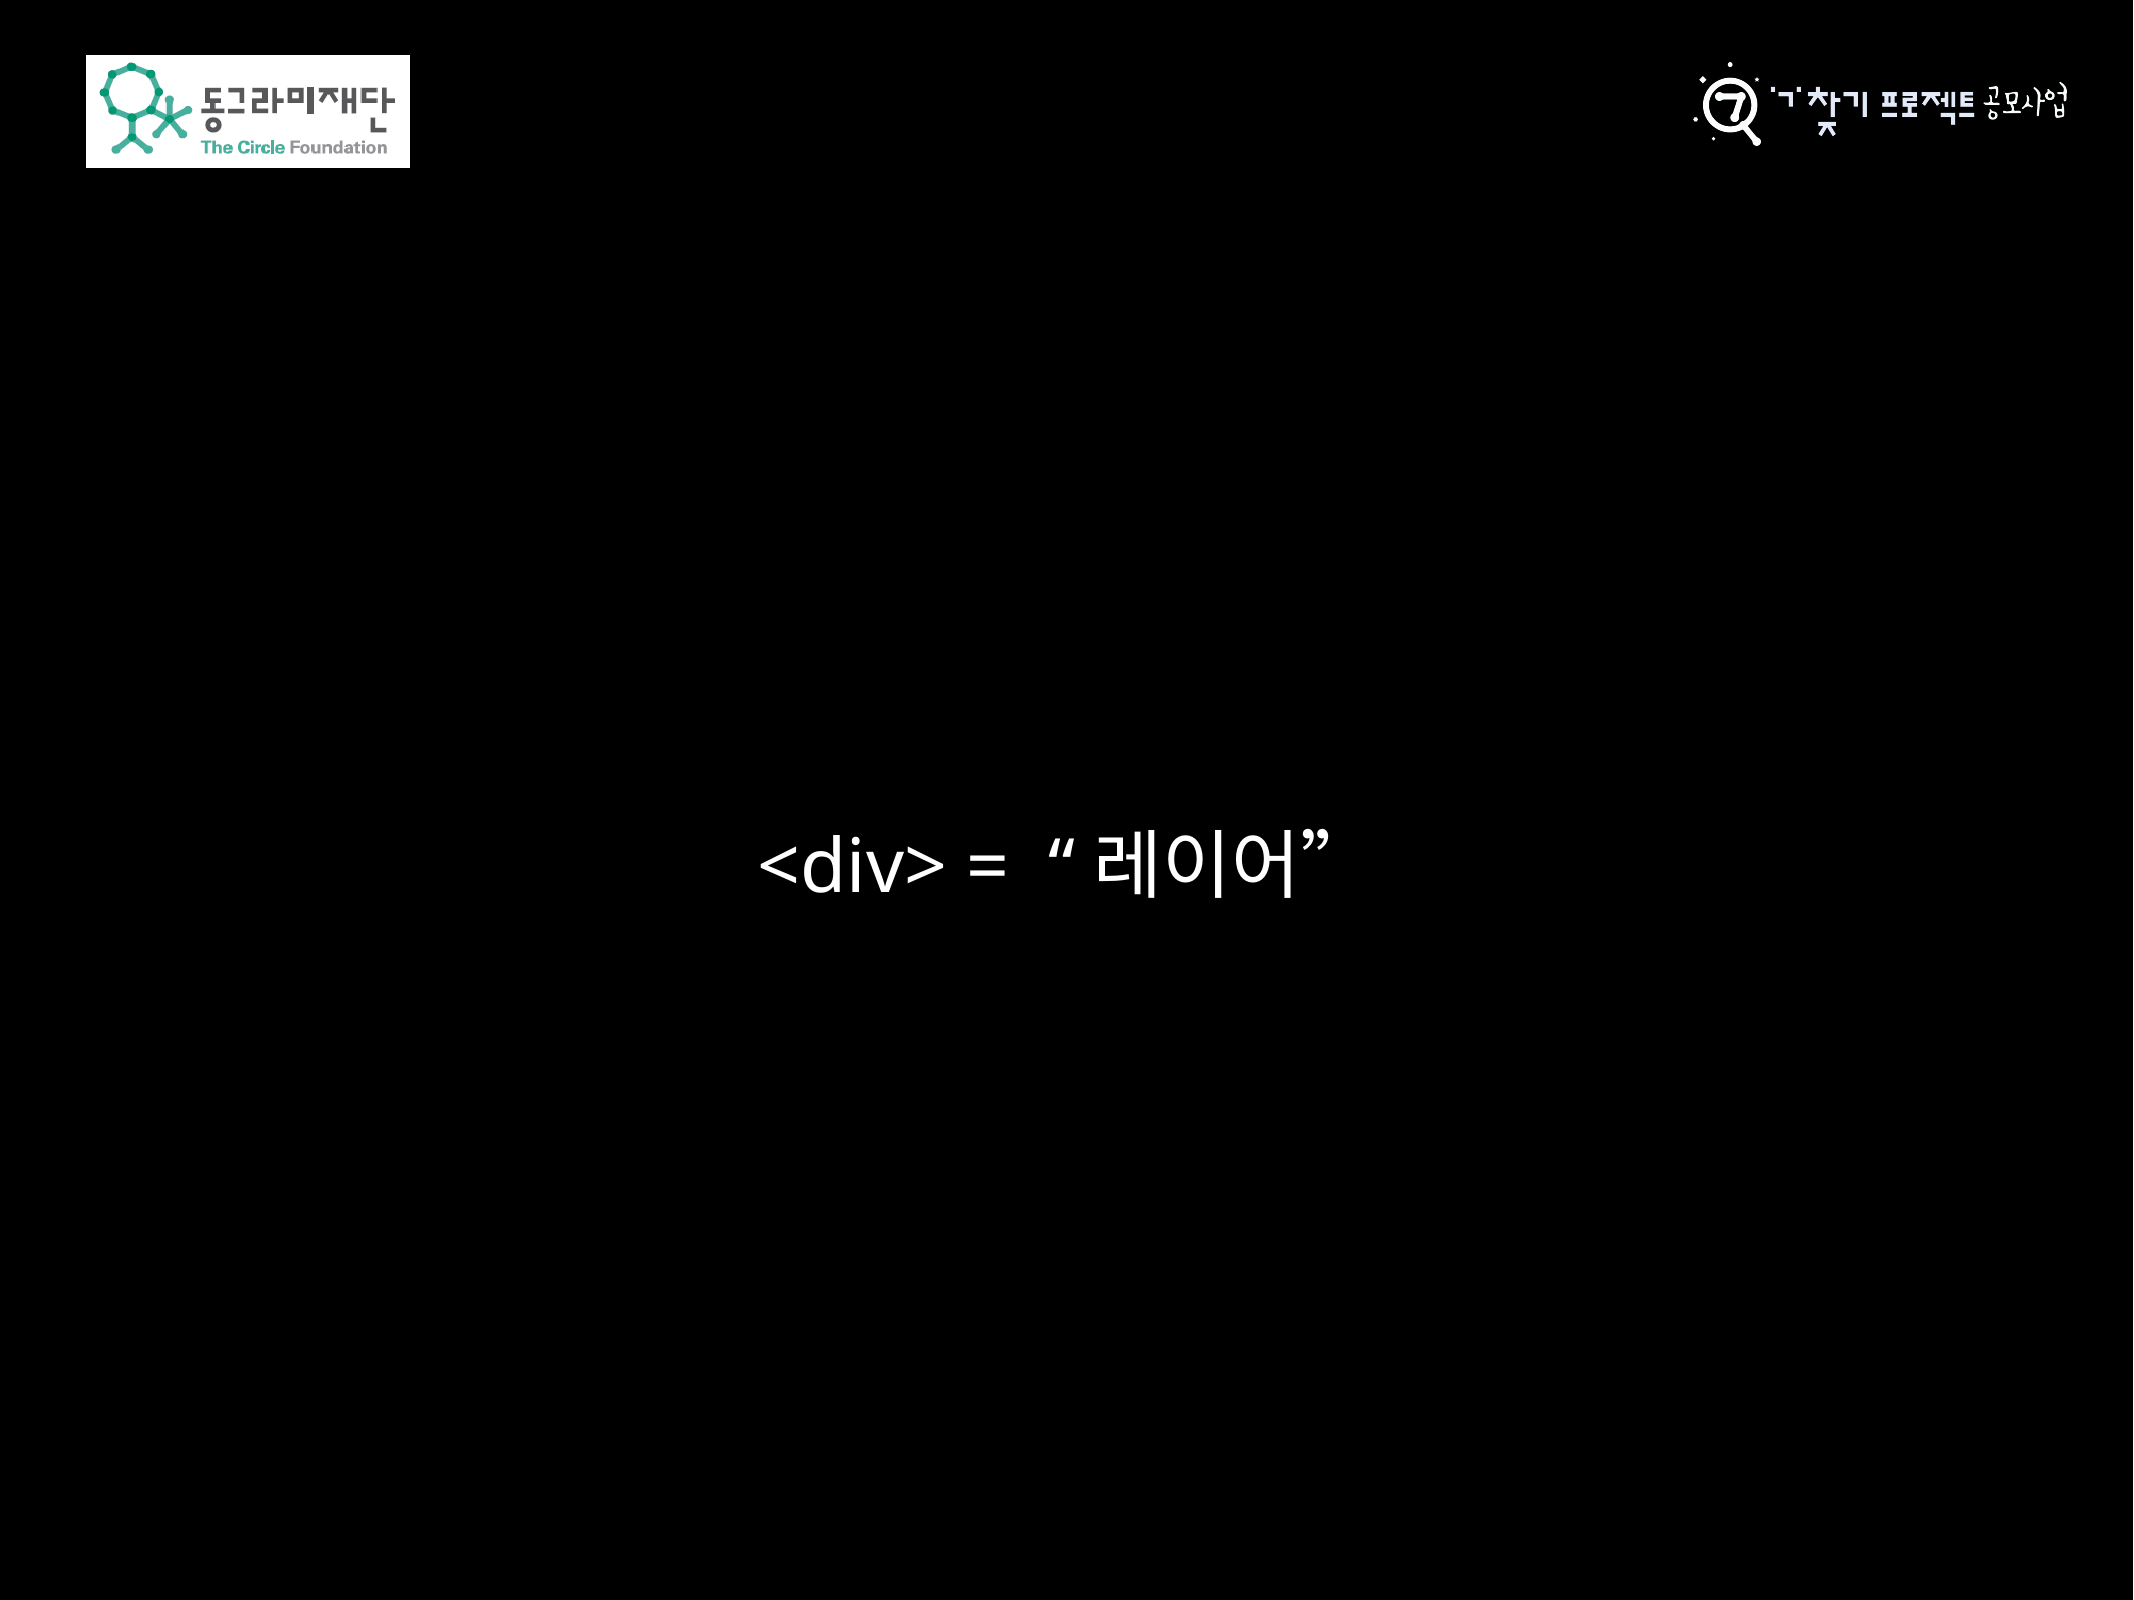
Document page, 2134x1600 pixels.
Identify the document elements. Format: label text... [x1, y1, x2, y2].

picture [1693, 61, 2067, 146]
text_box <div> = “레이어” [749, 809, 1384, 916]
picture [85, 55, 410, 168]
